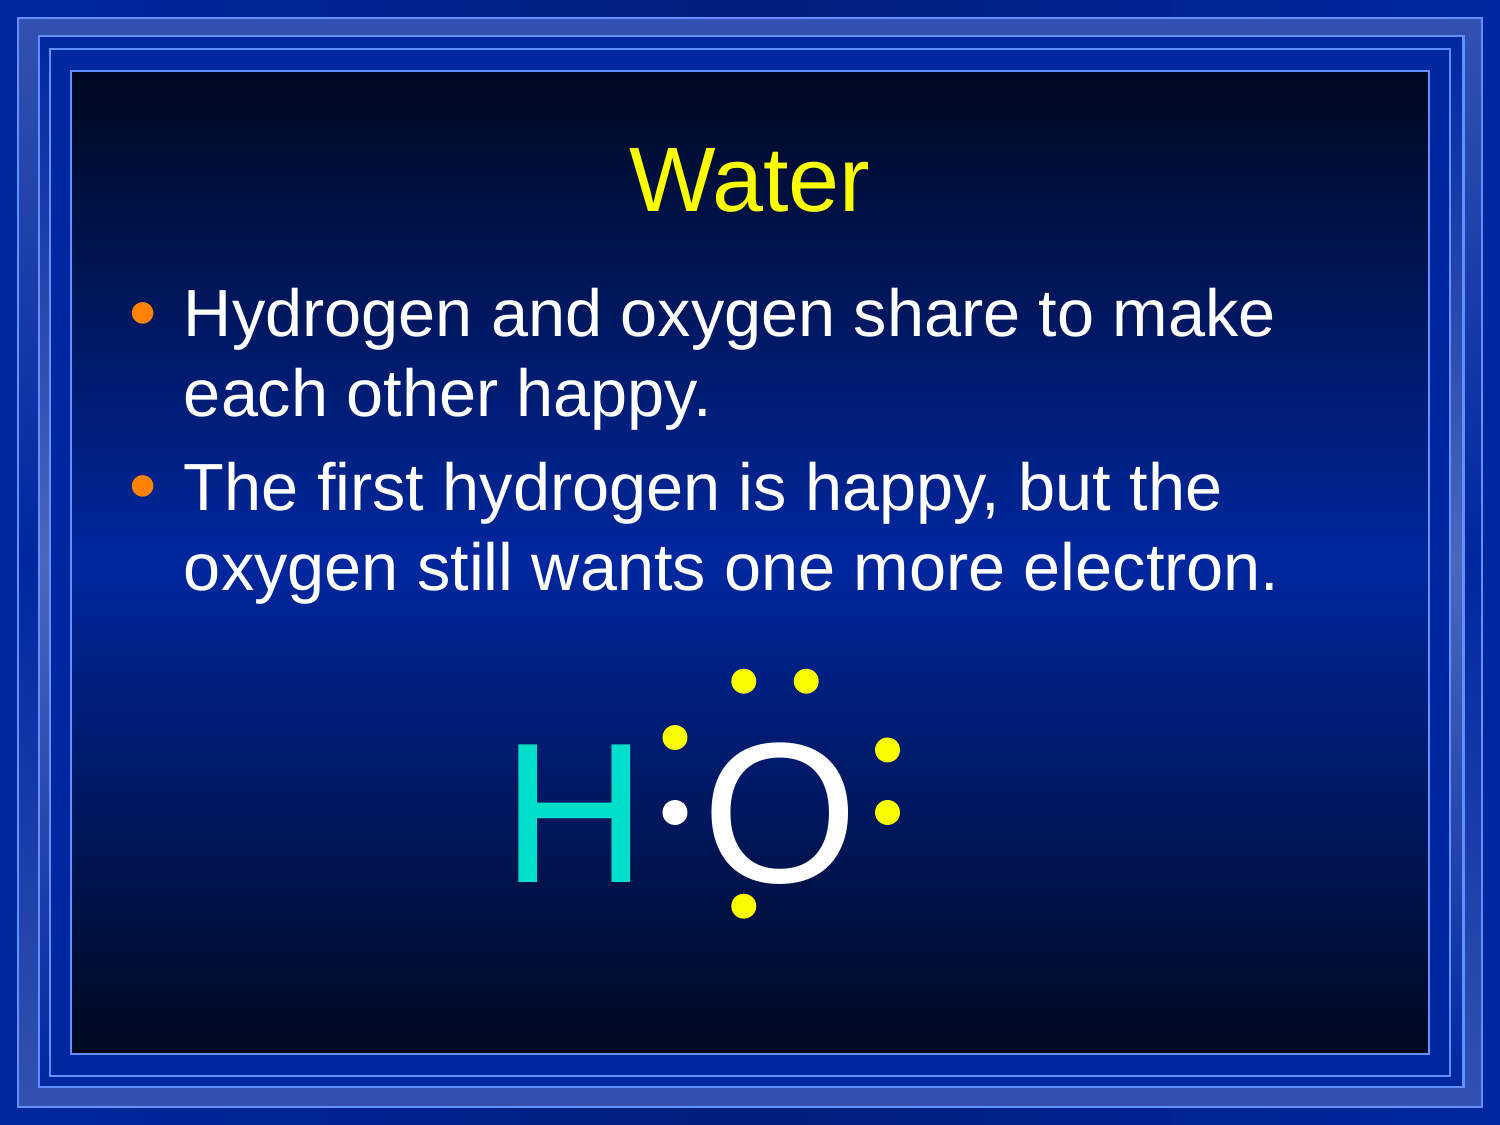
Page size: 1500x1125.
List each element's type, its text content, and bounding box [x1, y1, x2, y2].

list Hydrogen and oxygen share to make each other happy. The first hydrogen is happy, but the oxygen still wants one more electron. [112, 262, 1400, 638]
title Water [112, 112, 1388, 238]
text_box H [487, 674, 625, 931]
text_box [662, 668, 901, 931]
